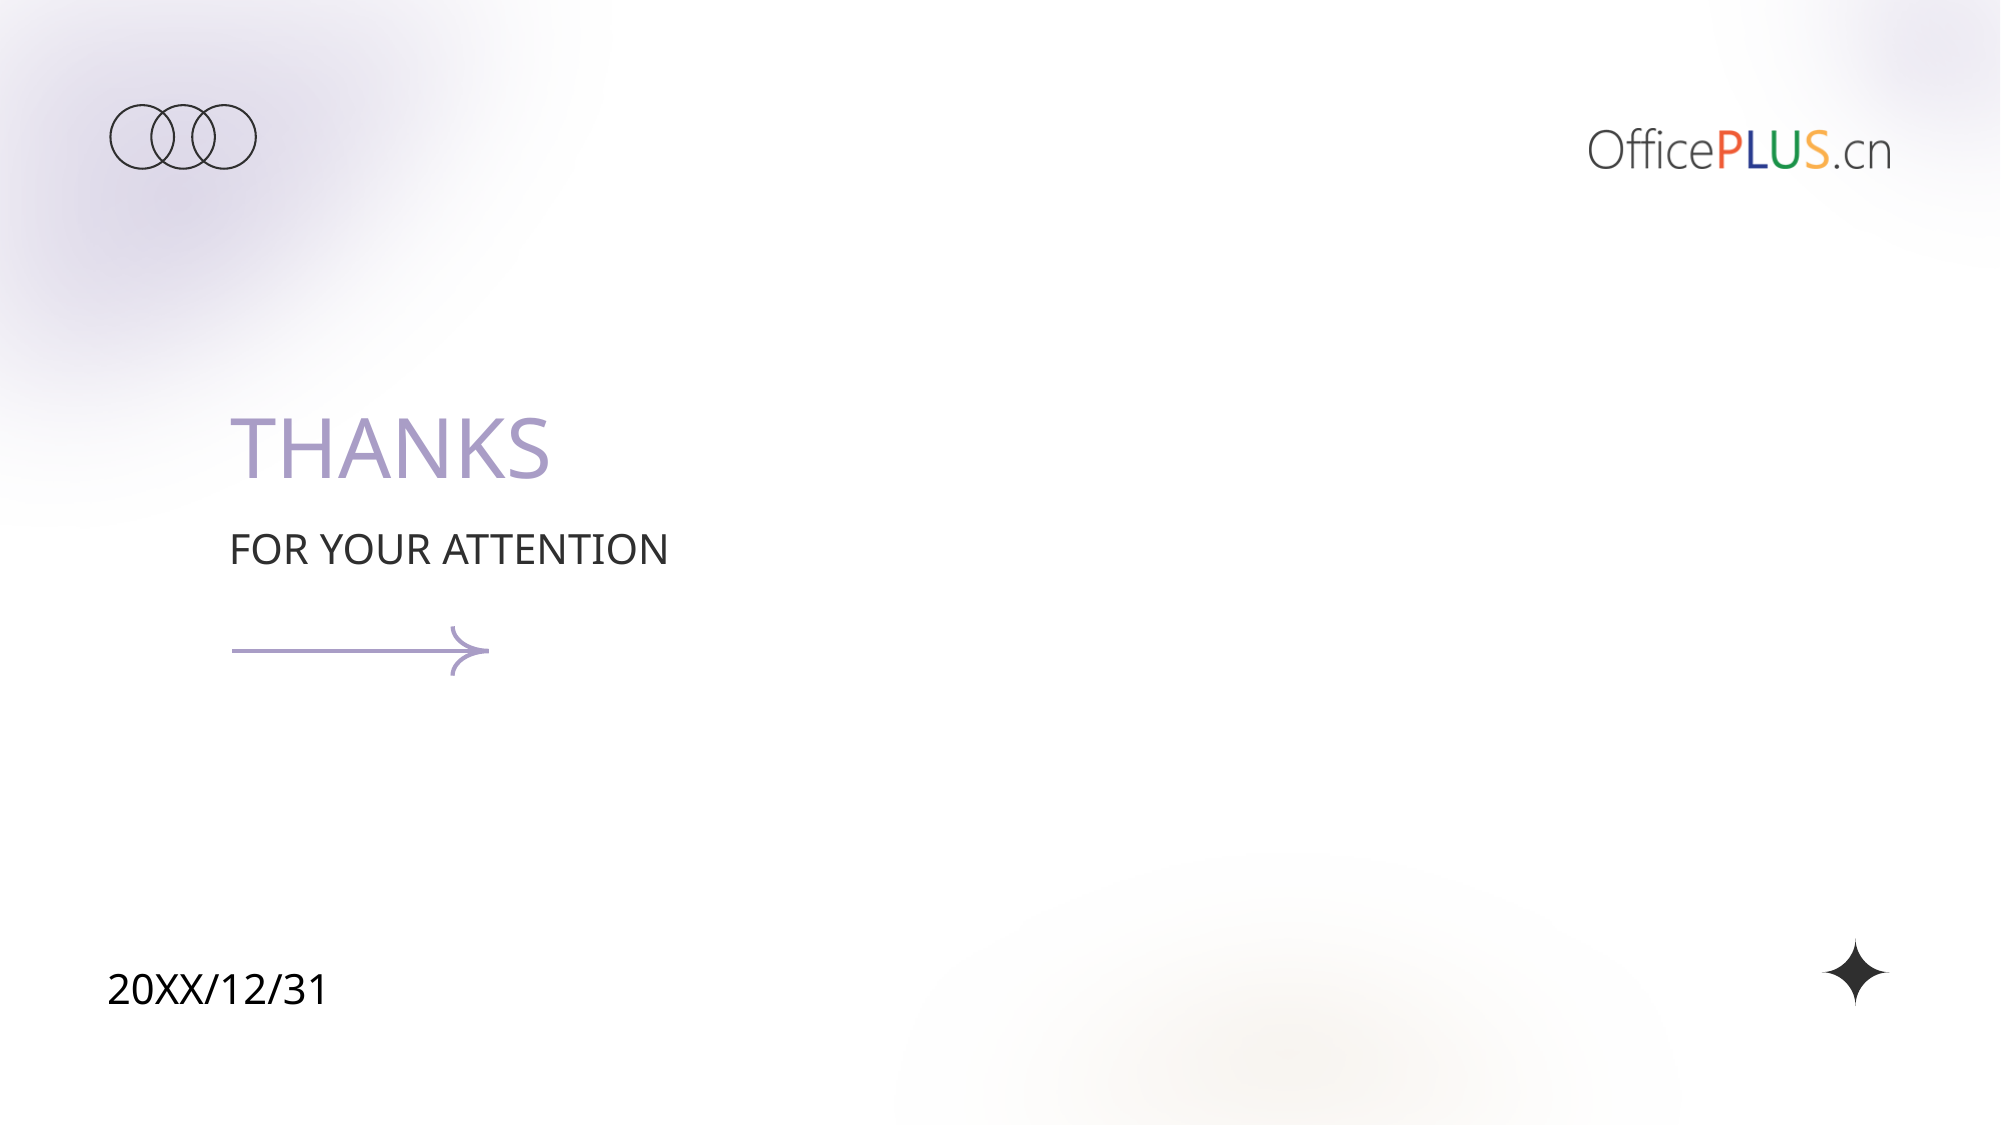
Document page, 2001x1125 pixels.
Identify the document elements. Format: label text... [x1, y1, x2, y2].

text_box 20XX/12/31 [92, 955, 459, 1021]
text_box THANKS [215, 395, 750, 497]
text_box FOR YOUR ATTENTION [428, 515, 825, 582]
picture [1589, 128, 1890, 169]
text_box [329, 504, 428, 798]
text_box FOR YOUR ATTENTION [213, 515, 329, 582]
